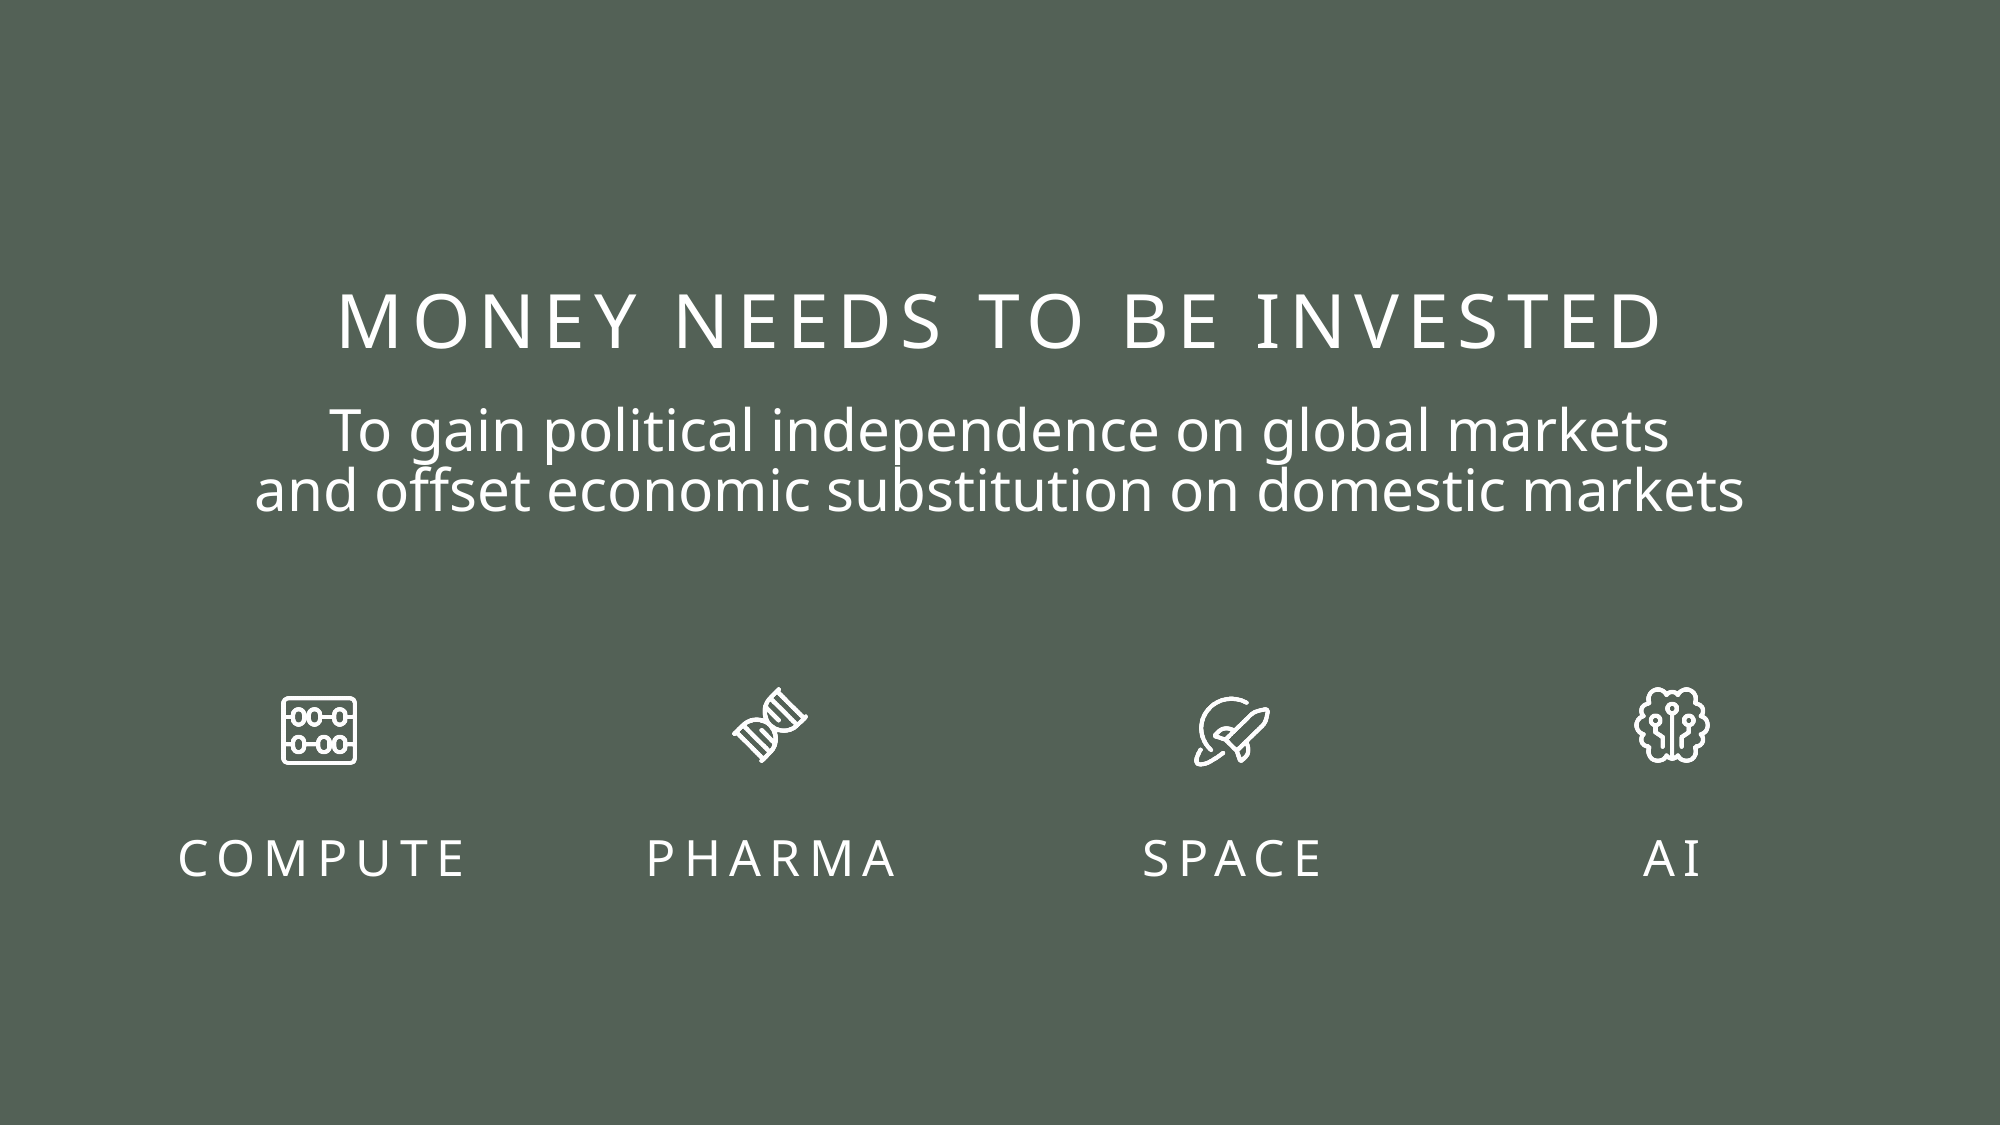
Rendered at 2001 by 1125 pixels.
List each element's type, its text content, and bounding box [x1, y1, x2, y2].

text_box Compute [99, 835, 543, 887]
text_box space [1040, 835, 1424, 887]
picture [1634, 687, 1710, 763]
picture [1194, 696, 1270, 768]
title Money needs to be invested [65, 286, 1935, 365]
picture [281, 696, 357, 765]
text_box AI [1444, 835, 1900, 887]
picture [732, 687, 808, 763]
text_box To gain political independence on global markets and offset economic substitution on domestic markets [65, 404, 1935, 524]
text_box pharma [543, 835, 998, 887]
